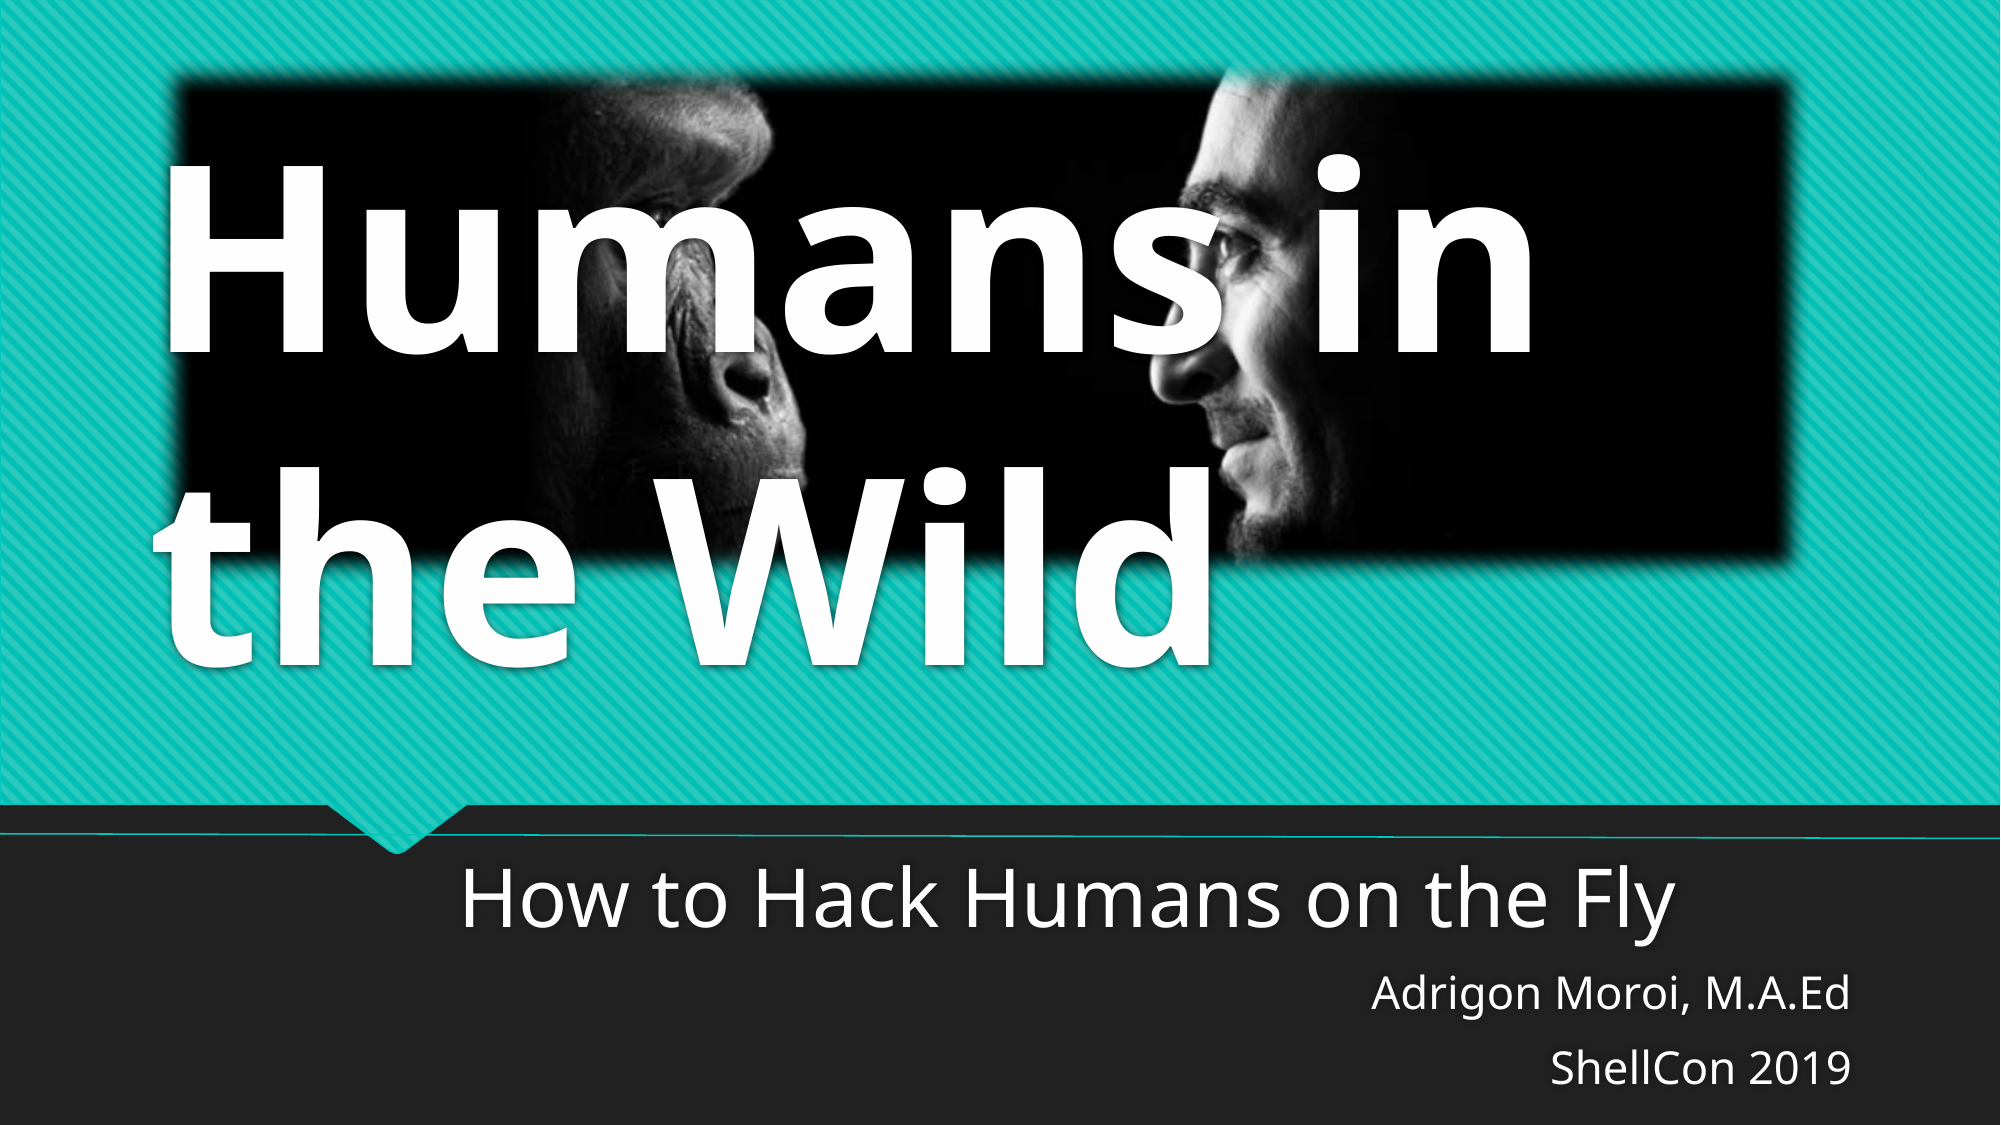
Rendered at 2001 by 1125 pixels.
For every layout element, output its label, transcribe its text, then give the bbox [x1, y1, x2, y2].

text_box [0, 833, 2000, 839]
title Humans in the Wild [132, 237, 1868, 726]
picture [156, 58, 1808, 584]
subtitle How to Hack Humans on the Fly Adrigon Moroi, M.A.Ed ShellCon 2019 [443, 839, 1868, 1103]
